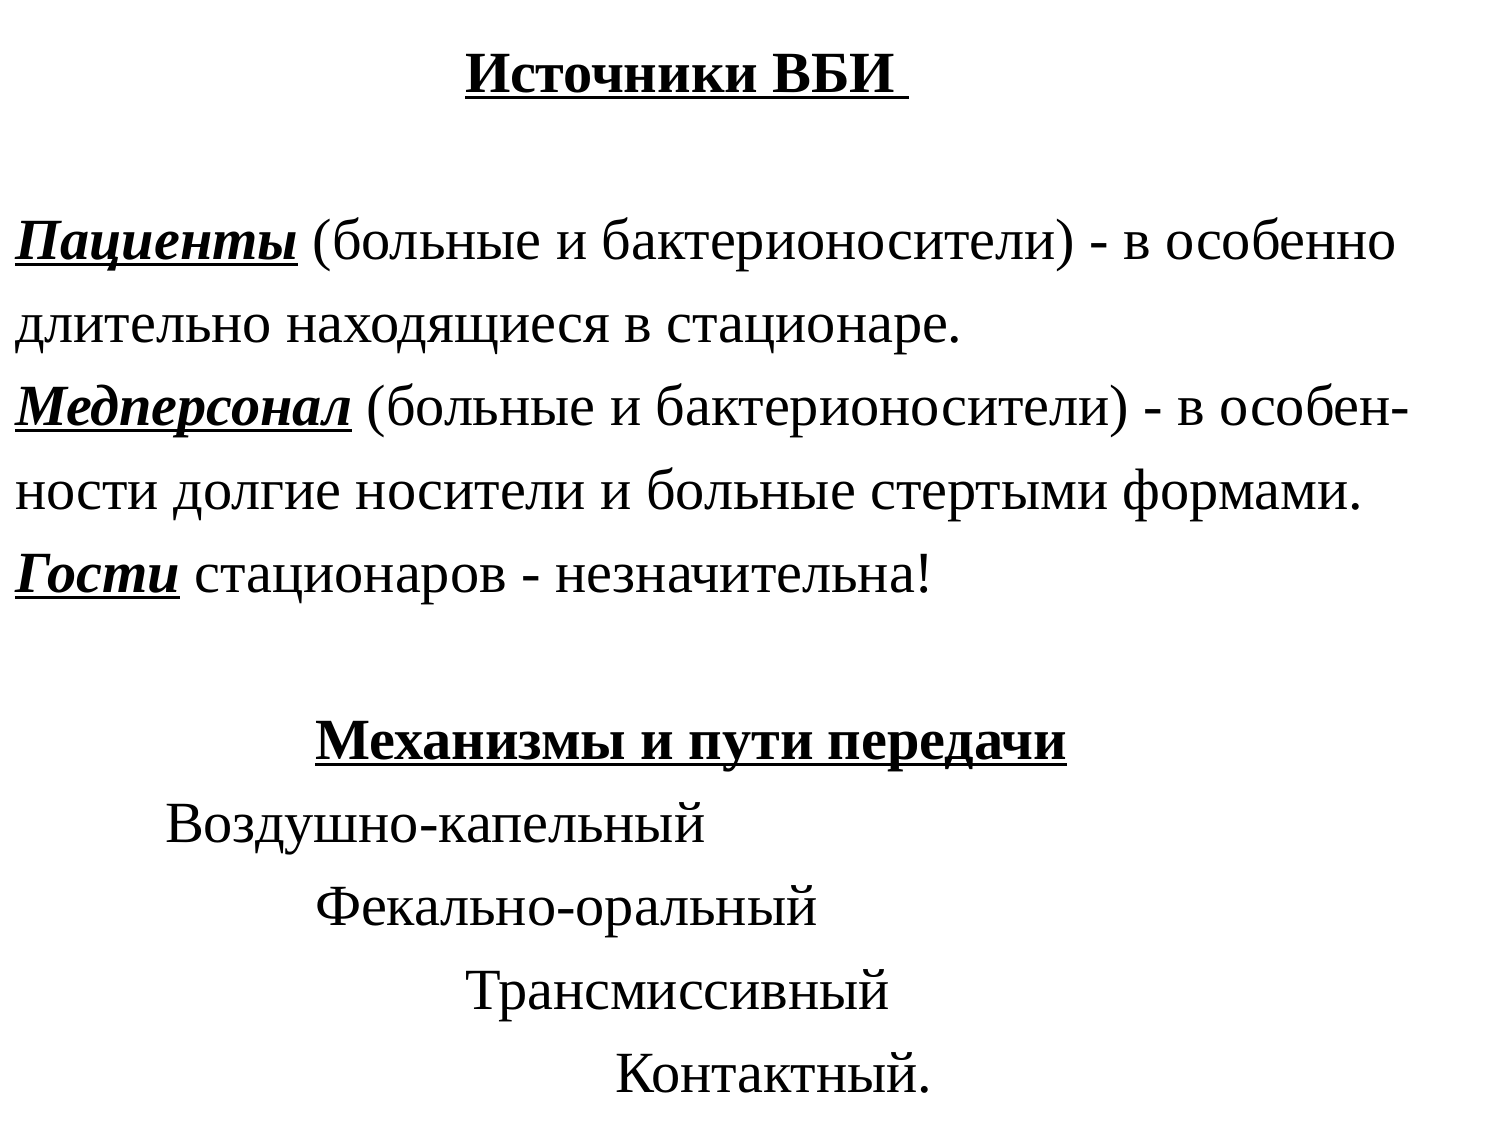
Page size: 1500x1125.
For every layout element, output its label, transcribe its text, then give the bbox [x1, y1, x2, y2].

title Источники ВБИ Пациенты (больные и бактерионосители) - в особенно длительно находящиеся в стационаре. Медперсонал (больные и бактерионосители) - в особен-ности долгие носители и больные стертыми формами. Гости стационаров - незначительна! Механизмы и пути передачи Воздушно-капельный Фекально-оральный Трансмиссивный Контактный. [0, 0, 1500, 1125]
